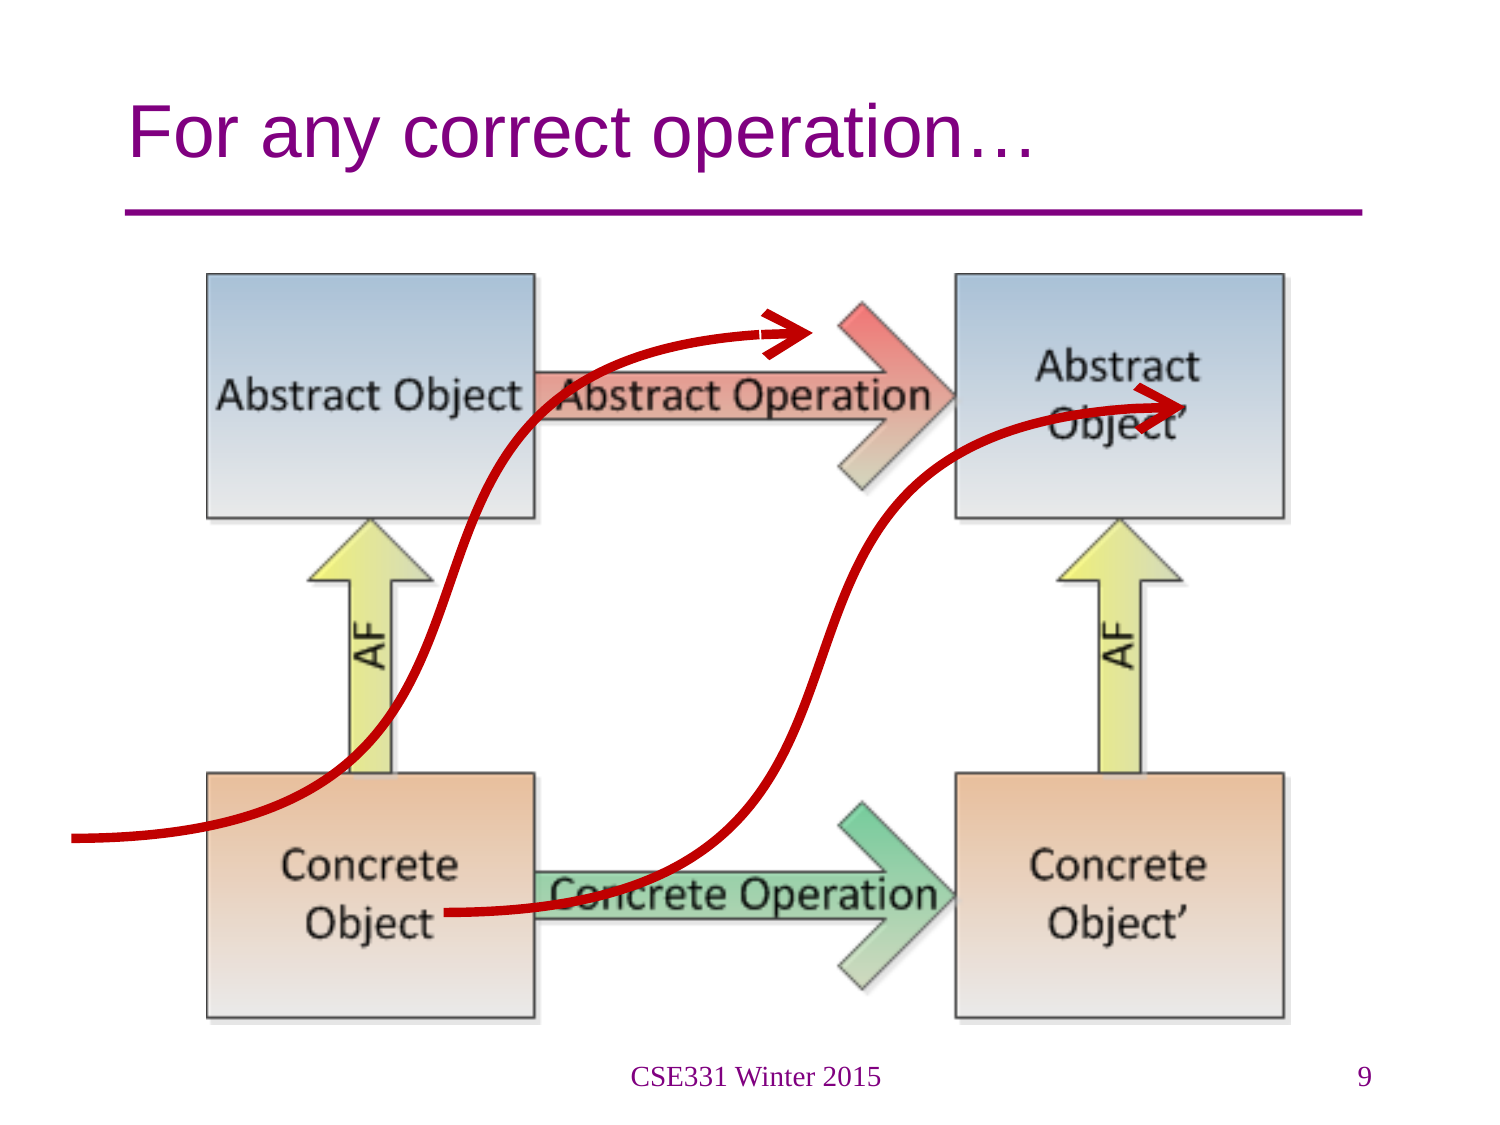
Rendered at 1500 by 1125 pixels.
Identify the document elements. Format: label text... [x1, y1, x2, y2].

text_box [71, 332, 814, 839]
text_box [443, 406, 1186, 913]
slide_number 9 [1074, 1049, 1388, 1125]
footer CSE331 Winter 2015 [474, 1049, 1038, 1125]
picture [206, 273, 1292, 1026]
text_box For any correct operation… [112, 75, 1388, 263]
